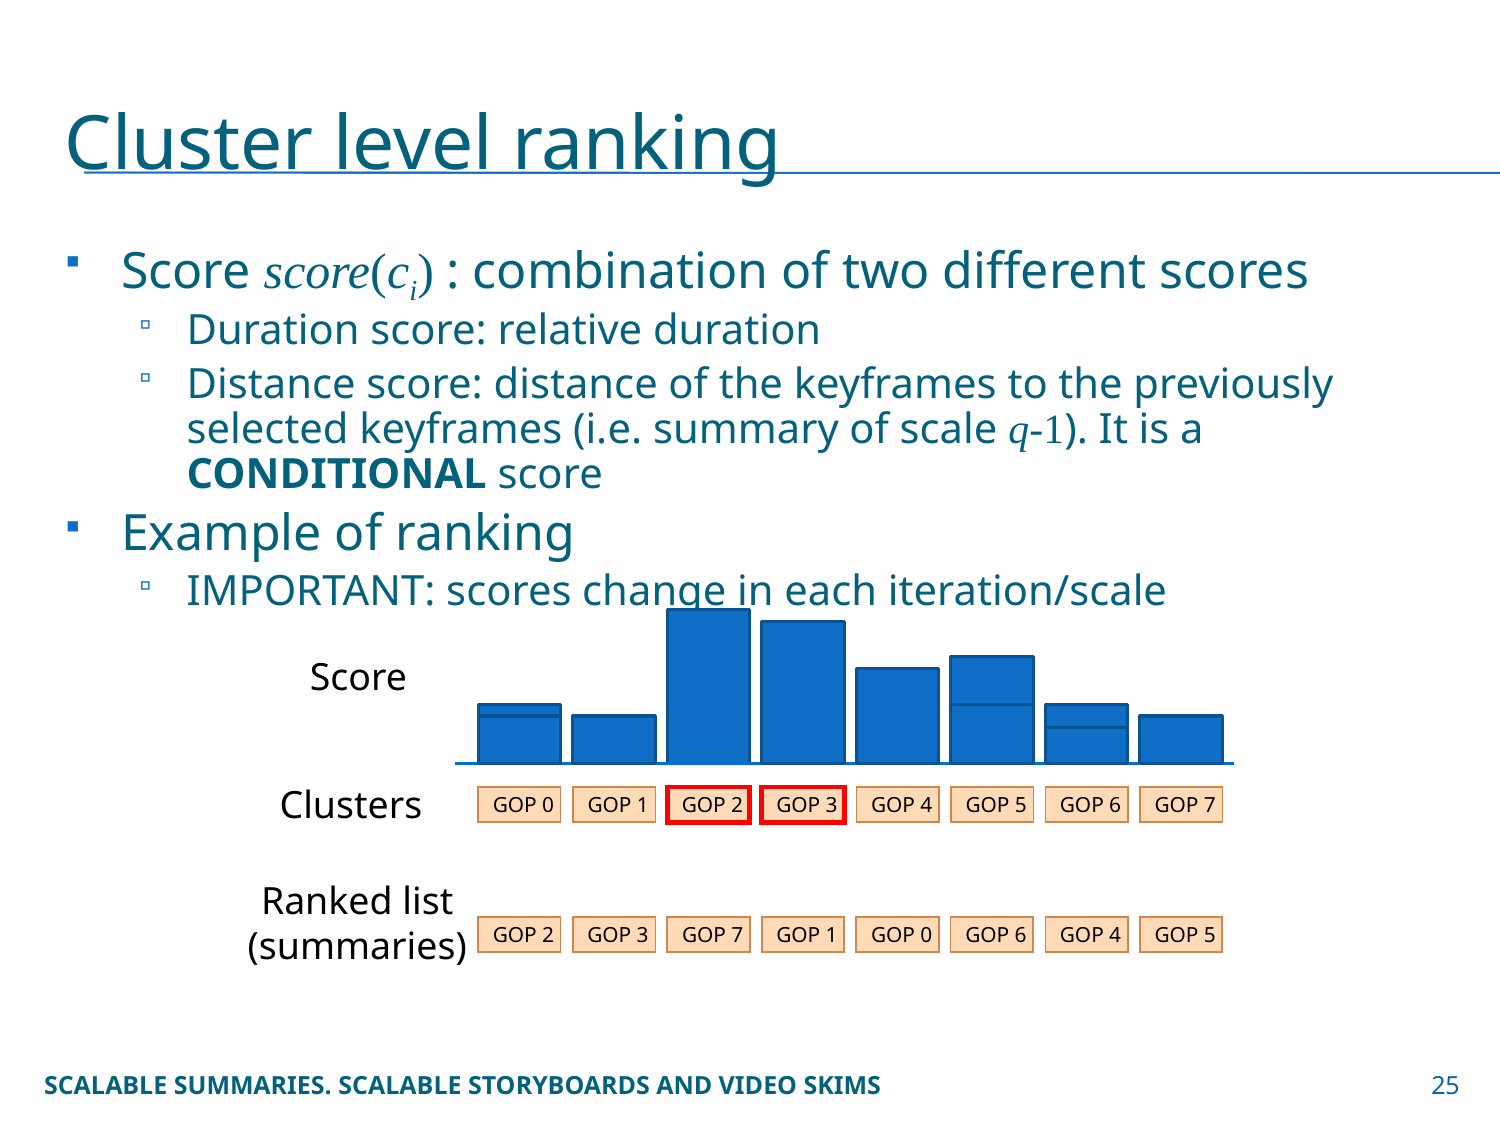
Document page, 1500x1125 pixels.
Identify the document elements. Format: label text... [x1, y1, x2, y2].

text_box Clusters [264, 773, 438, 834]
list Score score(ci) : combination of two different scores Duration score: relative duration Distance score: distance of the keyframes to the previously selected keyframes (i.e. summary of scale q-1). It is a CONDITIONAL score Example of ranking IMPORTANT: scores change in each iteration/scale [50, 231, 1475, 1024]
text_box GOP 4 [856, 786, 939, 823]
text_box GOP 5 [1139, 916, 1223, 953]
text_box GOP 0 [856, 916, 939, 953]
text_box [761, 786, 845, 823]
text_box Ranked list (summaries) [232, 869, 482, 975]
text_box GOP 3 [572, 916, 656, 953]
text_box Score [295, 645, 423, 705]
text_box GOP 1 [572, 786, 656, 823]
text_box GOP 0 [478, 786, 561, 823]
text_box GOP 4 [1045, 916, 1128, 953]
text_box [454, 621, 1235, 764]
text_box GOP 2 [482, 916, 561, 953]
slide_number 25 [1350, 1061, 1475, 1103]
title Cluster level ranking [50, 70, 1475, 209]
text_box GOP 5 [950, 786, 1034, 823]
text_box GOP 7 [667, 916, 750, 953]
text_box GOP 6 [1045, 786, 1128, 823]
text_box GOP 6 [950, 916, 1034, 953]
text_box [667, 786, 750, 823]
list Scalable summaries. Scalable storyboards and video skims [29, 1051, 1329, 1118]
text_box GOP 1 [761, 916, 845, 953]
text_box GOP 7 [1139, 786, 1223, 823]
